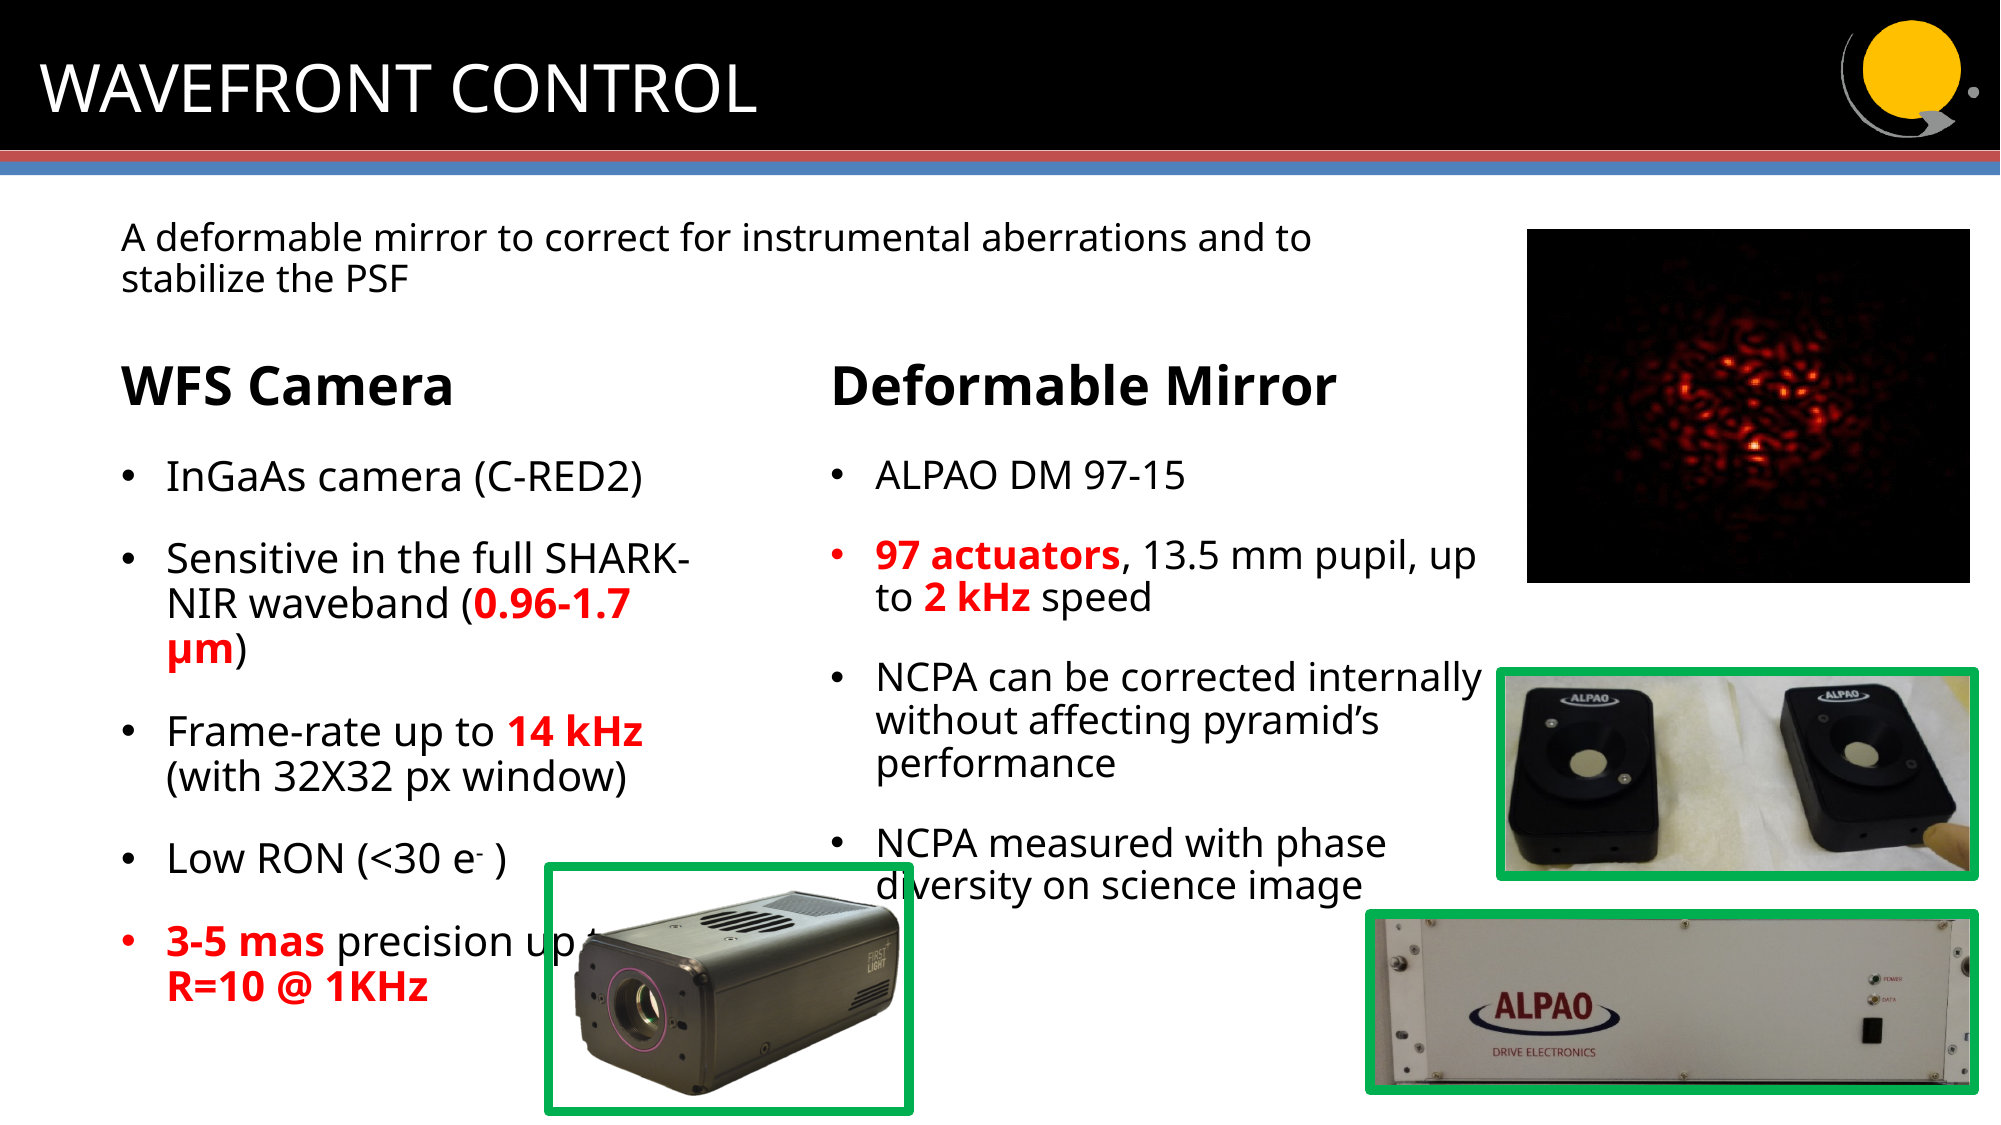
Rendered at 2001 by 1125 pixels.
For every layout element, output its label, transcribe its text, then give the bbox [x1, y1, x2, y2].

list WFS Camera InGaAs camera (C-RED2) Sensitive in the full SHARK-NIR waveband (0.96-1.7 μm) Frame-rate up to 14 kHz (with 32X32 px window) Low RON (<30 e- ) 3-5 mas precision up to R=10 @ 1KHz [106, 351, 729, 1077]
picture [1526, 229, 1970, 584]
text_box Deformable Mirror ALPAO DM 97-15 97 actuators, 13.5 mm pupil, up to 2 kHz speed NCPA can be corrected internally without affecting pyramid’s performance NCPA measured with phase diversity on science image [815, 351, 1539, 1065]
title WAVEFRONT CONTROL [24, 47, 1585, 136]
picture [1374, 918, 1970, 1086]
picture [1838, 0, 1985, 140]
text_box A deformable mirror to correct for instrumental aberrations and to stabilize the PSF [106, 211, 1449, 309]
picture [553, 871, 905, 1107]
picture [1505, 676, 1970, 872]
